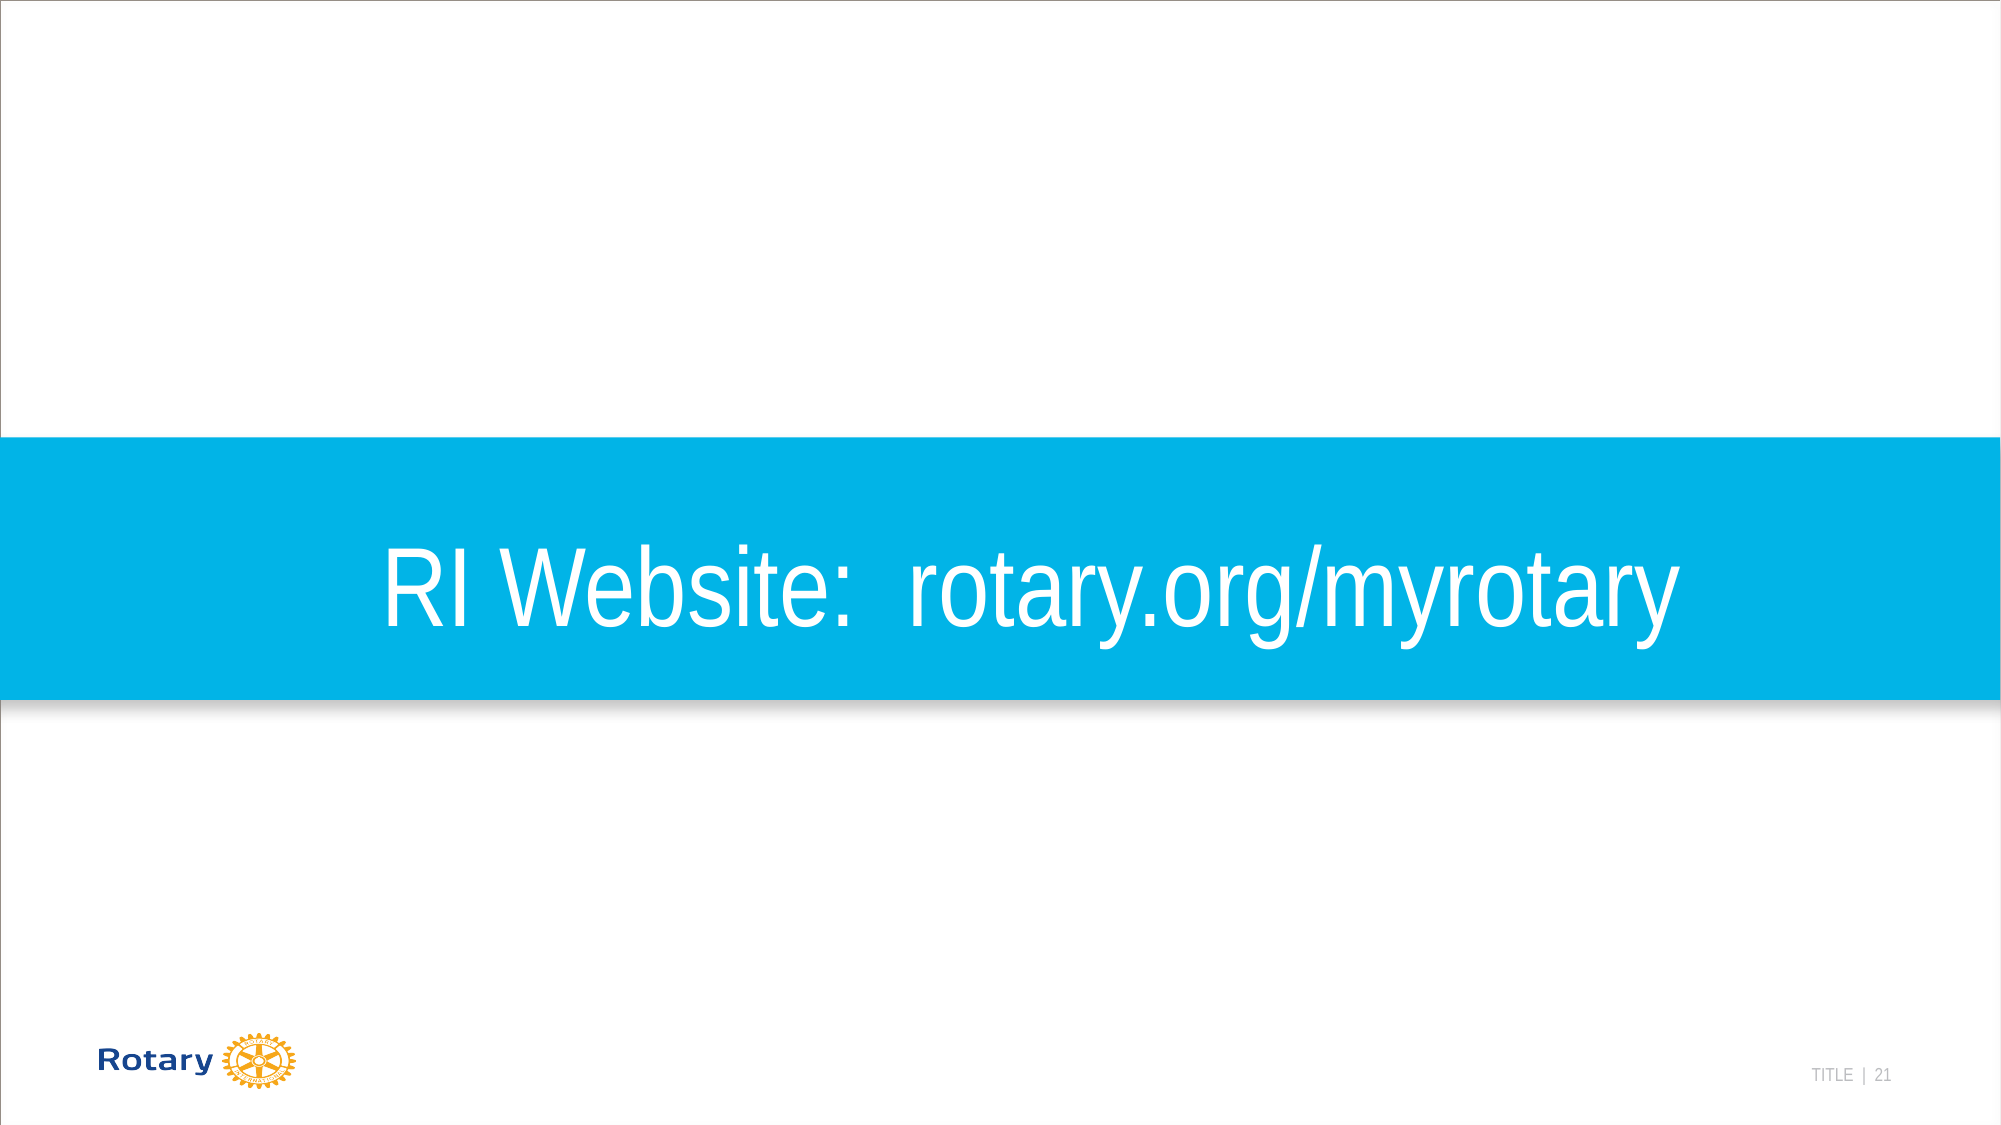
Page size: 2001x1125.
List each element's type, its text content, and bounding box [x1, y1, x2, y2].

picture [99, 1033, 296, 1089]
title RI Website: rotary.org/myrotary [249, 450, 1813, 713]
